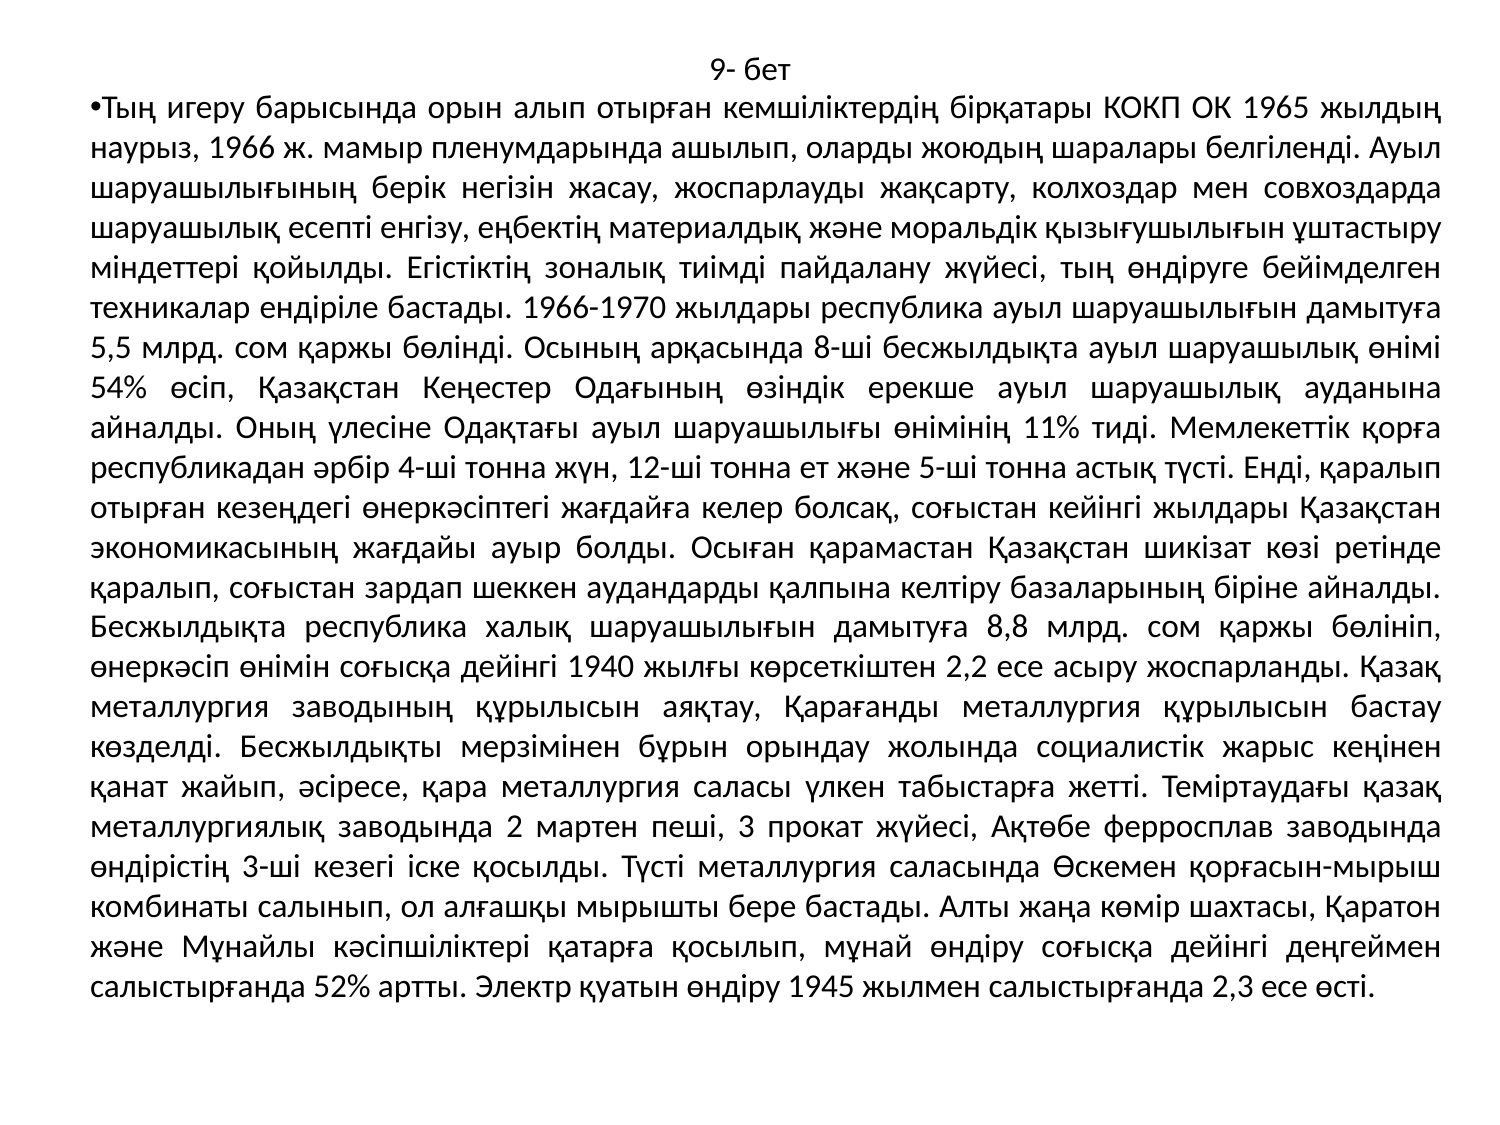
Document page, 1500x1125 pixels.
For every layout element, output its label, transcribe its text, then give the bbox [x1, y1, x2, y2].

list Тың игеру барысында орын алып отырған кемшіліктердің бірқатары КОКП ОК 1965 жылдың наурыз, 1966 ж. мамыр пленумдарында ашылып, оларды жоюдың шаралары белгіленді. Ауыл шаруашылығының берік негізін жасау, жоспарлауды жақсарту, колхоздар мен совхоздарда шаруашылық есепті енгізу, еңбектің материалдық және моральдік қызығушылығын ұштастыру міндеттері қойылды. Егістіктің зоналық тиімді пайдалану жүйесі, тың өндіруге бейімделген техникалар ендіріле бастады. 1966-1970 жылдары республика ауыл шаруашылығын дамытуға 5,5 млрд. сом қаржы бөлінді. Осының арқасында 8-ші бесжылдықта ауыл шаруашылық өнімі 54% өсіп, Қазақстан Кеңестер Одағының өзіндік ерекше ауыл шаруашылық ауданына айналды. Оның үлесіне Одақтағы ауыл шаруашылығы өнімінің 11% тиді. Мемлекеттік қорға республикадан әрбір 4-ші тонна жүн, 12-ші тонна ет және 5-ші тонна астық түсті. Енді, қаралып отырған кезеңдегі өнеркәсіптегі жағдайға келер болсақ, соғыстан кейінгі жылдары Қазақстан экономикасының жағдайы ауыр болды. Осыған қарамастан Қазақстан шикізат көзі ретінде қаралып, соғыстан зардап шеккен аудандарды қалпына келтіру базаларының біріне айналды. Бесжылдықта республика халық шаруашылығын дамытуға 8,8 млрд. сом қаржы бөлініп, өнеркәсіп өнімін соғысқа дейінгі 1940 жылғы көрсеткіштен 2,2 есе асыру жоспарланды. Қазақ металлургия заводының құрылысын аяқтау, Қарағанды металлургия құрылысын бастау көзделді. Бесжылдықты мерзімінен бұрын орындау жолында социалистік жарыс кеңінен қанат жайып, әсіресе, қара металлургия саласы үлкен табыстарға жетті. Теміртаудағы қазақ металлургиялық заводында 2 мартен пеші, 3 прокат жүйесі, Ақтөбе ферросплав заводында өндірістің 3-ші кезегі іске қосылды. Түсті металлургия саласында Өскемен қорғасын-мырыш комбинаты салынып, ол алғашқы мырышты бере бастады. Алты жаңа көмір шахтасы, Қаратон және Мұнайлы кәсіпшіліктері қатарға қосылып, мұнай өндіру соғысқа дейінгі деңгеймен салыстырғанда 52% артты. Электр қуатын өндіру 1945 жылмен салыстырғанда 2,3 есе өсті. [75, 78, 1459, 1071]
title 9- бет [75, 45, 1425, 78]
